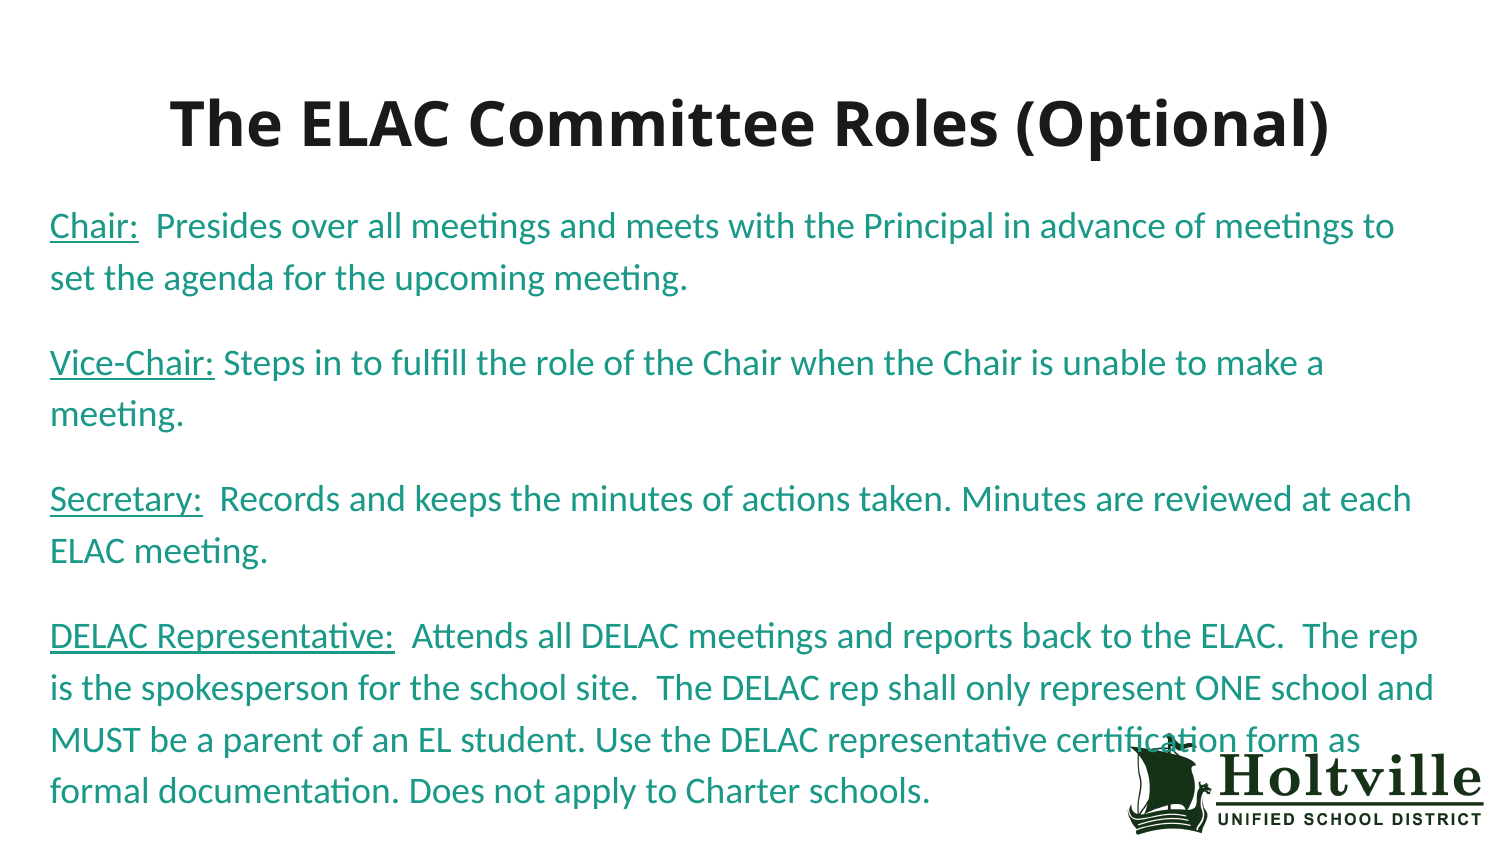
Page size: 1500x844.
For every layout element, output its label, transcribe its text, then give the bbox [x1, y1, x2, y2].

text_box Chair: Presides over all meetings and meets with the Principal in advance of meetings to set the agenda for the upcoming meeting. Vice-Chair: Steps in to fulfill the role of the Chair when the Chair is unable to make a meeting. Secretary: Records and keeps the minutes of actions taken. Minutes are reviewed at each ELAC meeting. DELAC Representative: Attends all DELAC meetings and reports back to the ELAC. The rep is the spokesperson for the school site. The DELAC rep shall only represent ONE school and MUST be a parent of an EL student. Use the DELAC representative certification form as formal documentation. Does not apply to Charter schools. [34, 179, 1466, 802]
picture [1110, 720, 1500, 844]
title The ELAC Committee Roles (Optional) [103, 44, 1397, 179]
